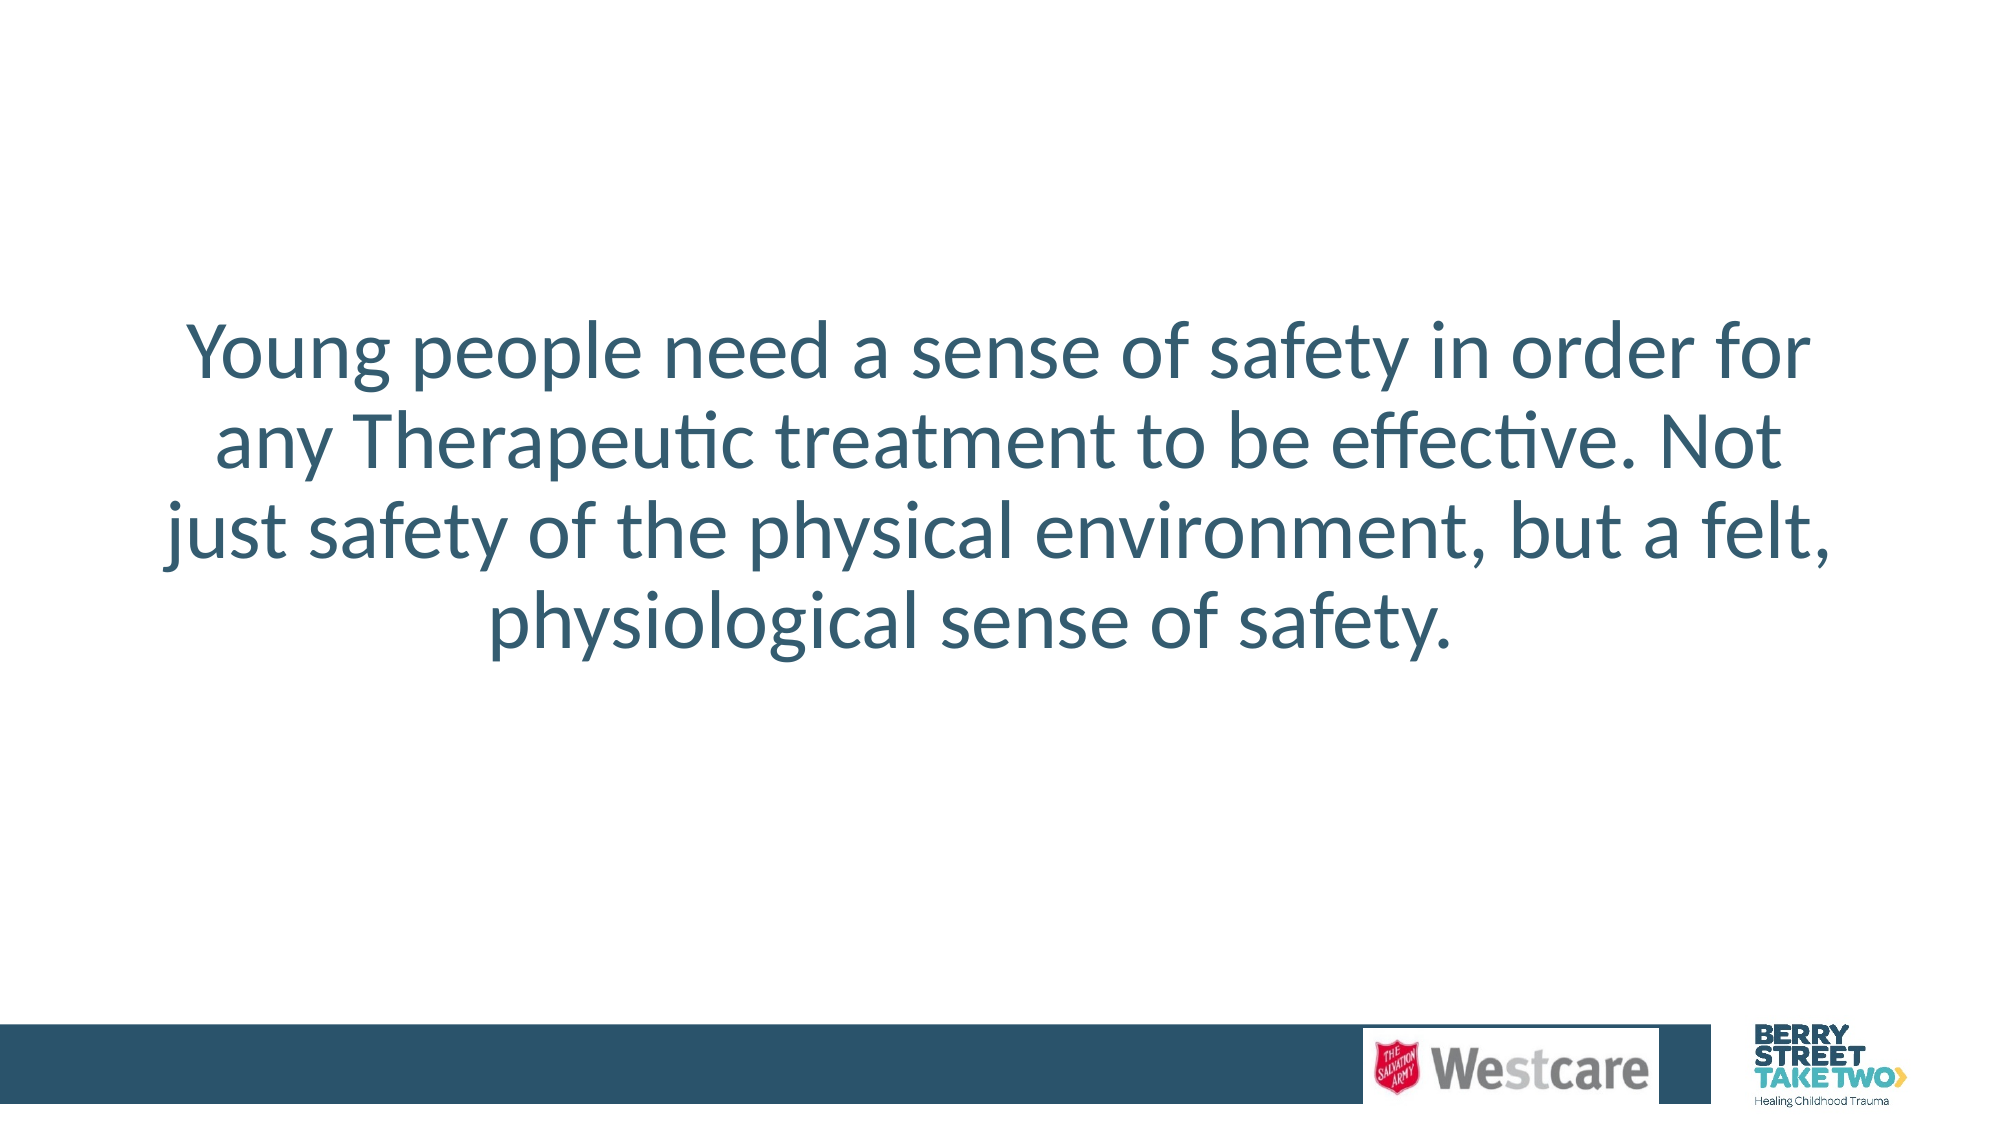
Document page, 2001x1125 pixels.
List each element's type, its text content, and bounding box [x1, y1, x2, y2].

picture [1745, 1015, 1916, 1116]
picture [1362, 1028, 1659, 1106]
list Young people need a sense of safety in order for any Therapeutic treatment to be effective. Not just safety of the physical environment, but a felt, physiological sense of safety. [137, 299, 1863, 1014]
